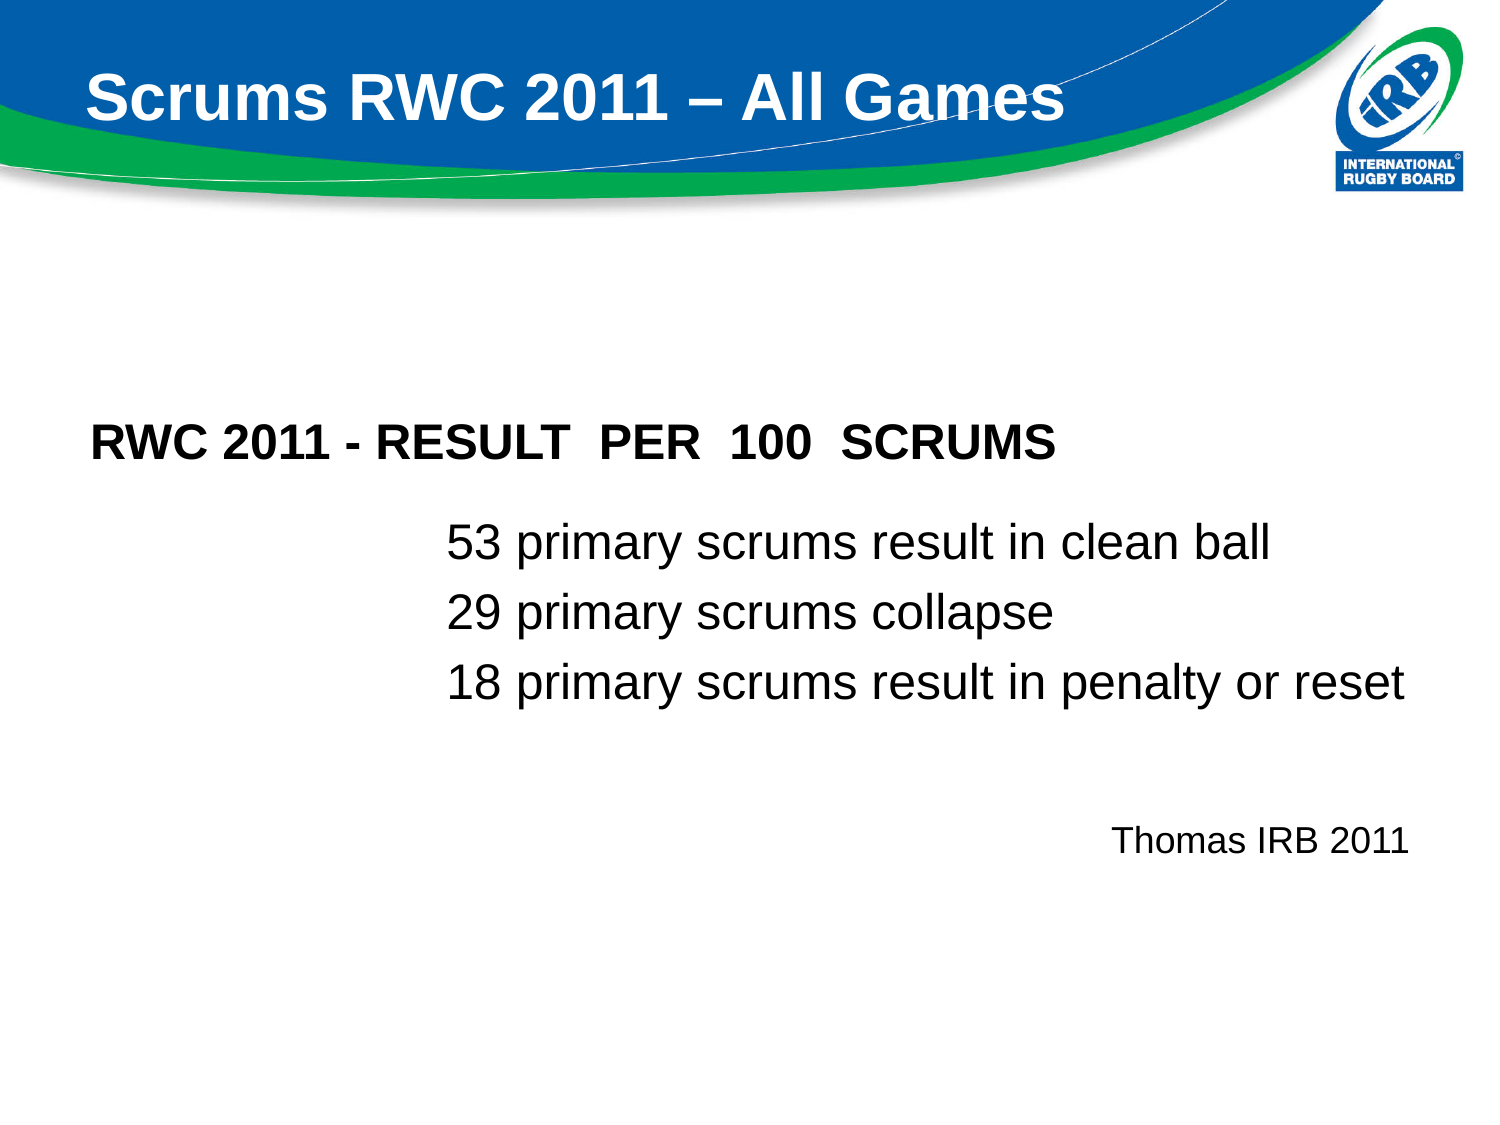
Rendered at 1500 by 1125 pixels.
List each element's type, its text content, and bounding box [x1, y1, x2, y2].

title Scrums RWC 2011 – All Games [70, 0, 1421, 188]
list RWC 2011 - RESULT PER 100 SCRUMS 53 primary scrums result in clean ball 29 primary scrums collapse 18 primary scrums result in penalty or reset Thomas IRB 2011 [74, 262, 1426, 1006]
picture [0, 0, 1497, 1125]
